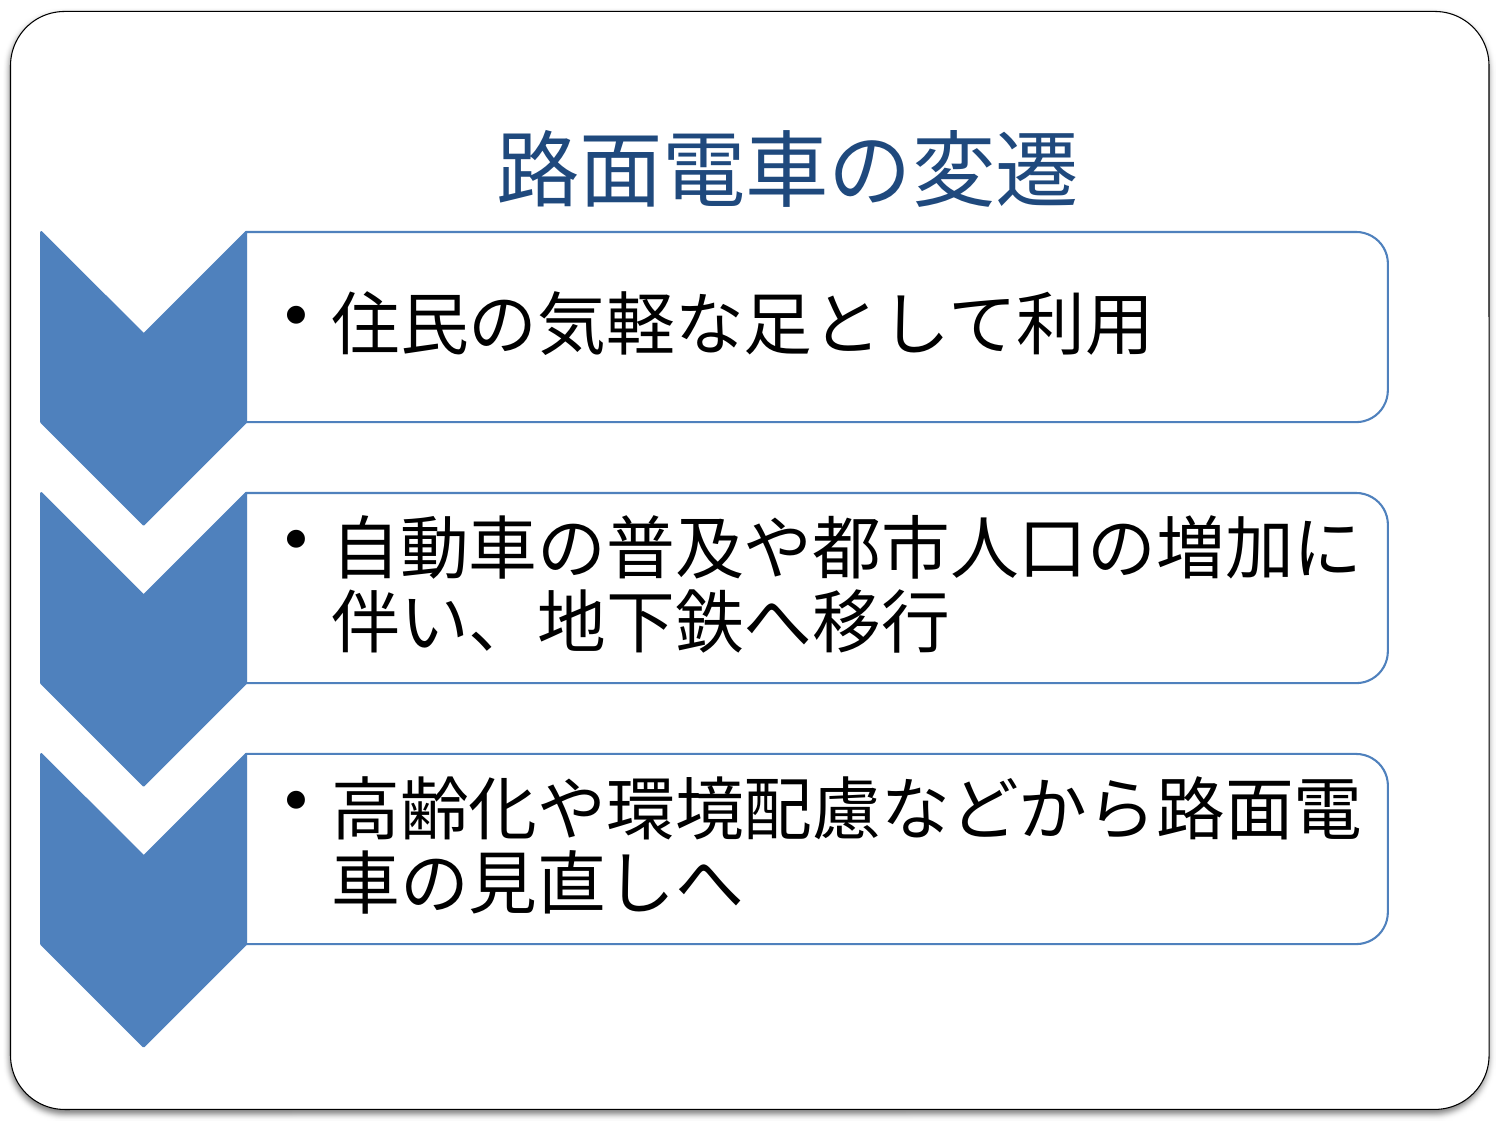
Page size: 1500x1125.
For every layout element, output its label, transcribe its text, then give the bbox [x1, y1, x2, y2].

title 路面電車の変遷 [150, 45, 1425, 233]
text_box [41, 231, 1389, 1047]
